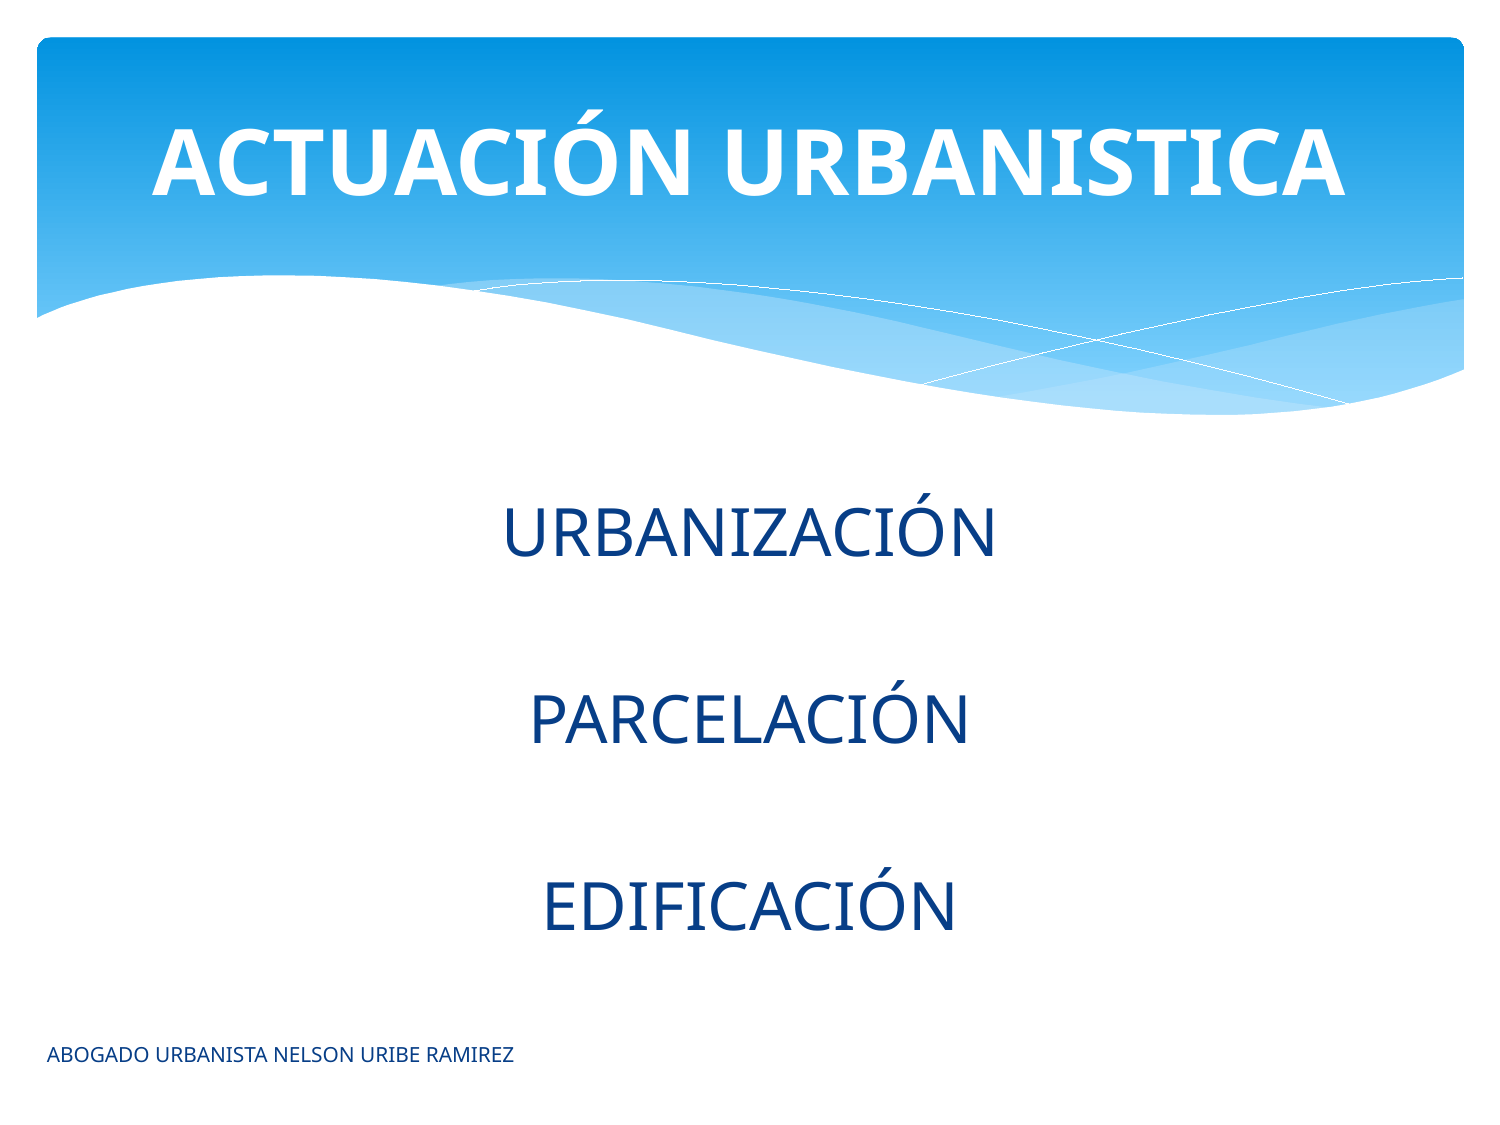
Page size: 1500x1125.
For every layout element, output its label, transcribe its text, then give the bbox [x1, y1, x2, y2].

list URBANIZACIÓN PARCELACIÓN EDIFICACIÓN [143, 482, 1359, 1005]
title ACTUACIÓN URBANISTICA [75, 55, 1425, 261]
footer ABOGADO URBANISTA NELSON URIBE RAMIREZ [31, 1025, 653, 1086]
